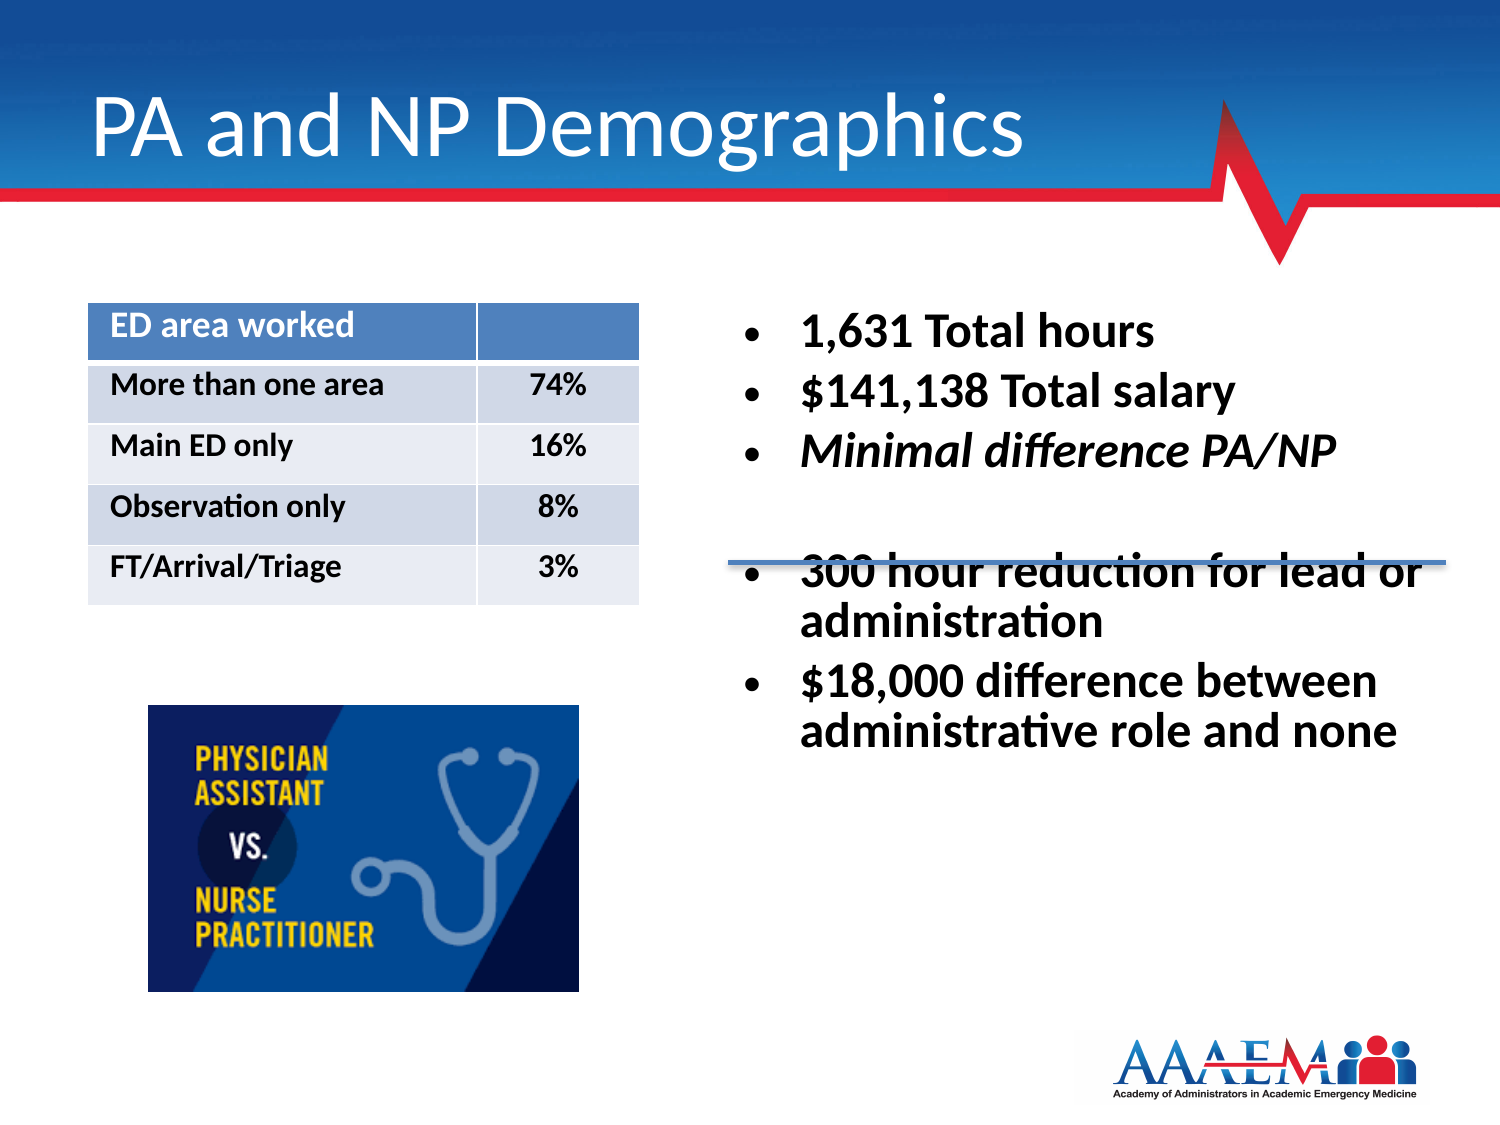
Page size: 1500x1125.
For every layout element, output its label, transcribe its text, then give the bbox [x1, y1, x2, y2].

table_cell Main ED only [88, 425, 476, 484]
title PA and NP Demographics [75, 25, 1425, 214]
picture [0, 0, 1500, 1005]
table_cell 8% [478, 485, 639, 545]
table_cell 74% [478, 366, 639, 423]
table_header ED area worked [88, 303, 476, 360]
table_header [478, 303, 639, 360]
table_cell Observation only [88, 485, 476, 545]
picture [1074, 1030, 1430, 1105]
list 1,631 Total hours $141,138 Total salary Minimal difference PA/NP 300 hour reduction for lead or administration $18,000 difference between administrative role and none [728, 302, 1471, 870]
table_cell 16% [478, 425, 639, 484]
table_cell FT/Arrival/Triage [88, 546, 476, 605]
table_cell More than one area [88, 366, 476, 423]
table_cell 3% [478, 546, 639, 605]
